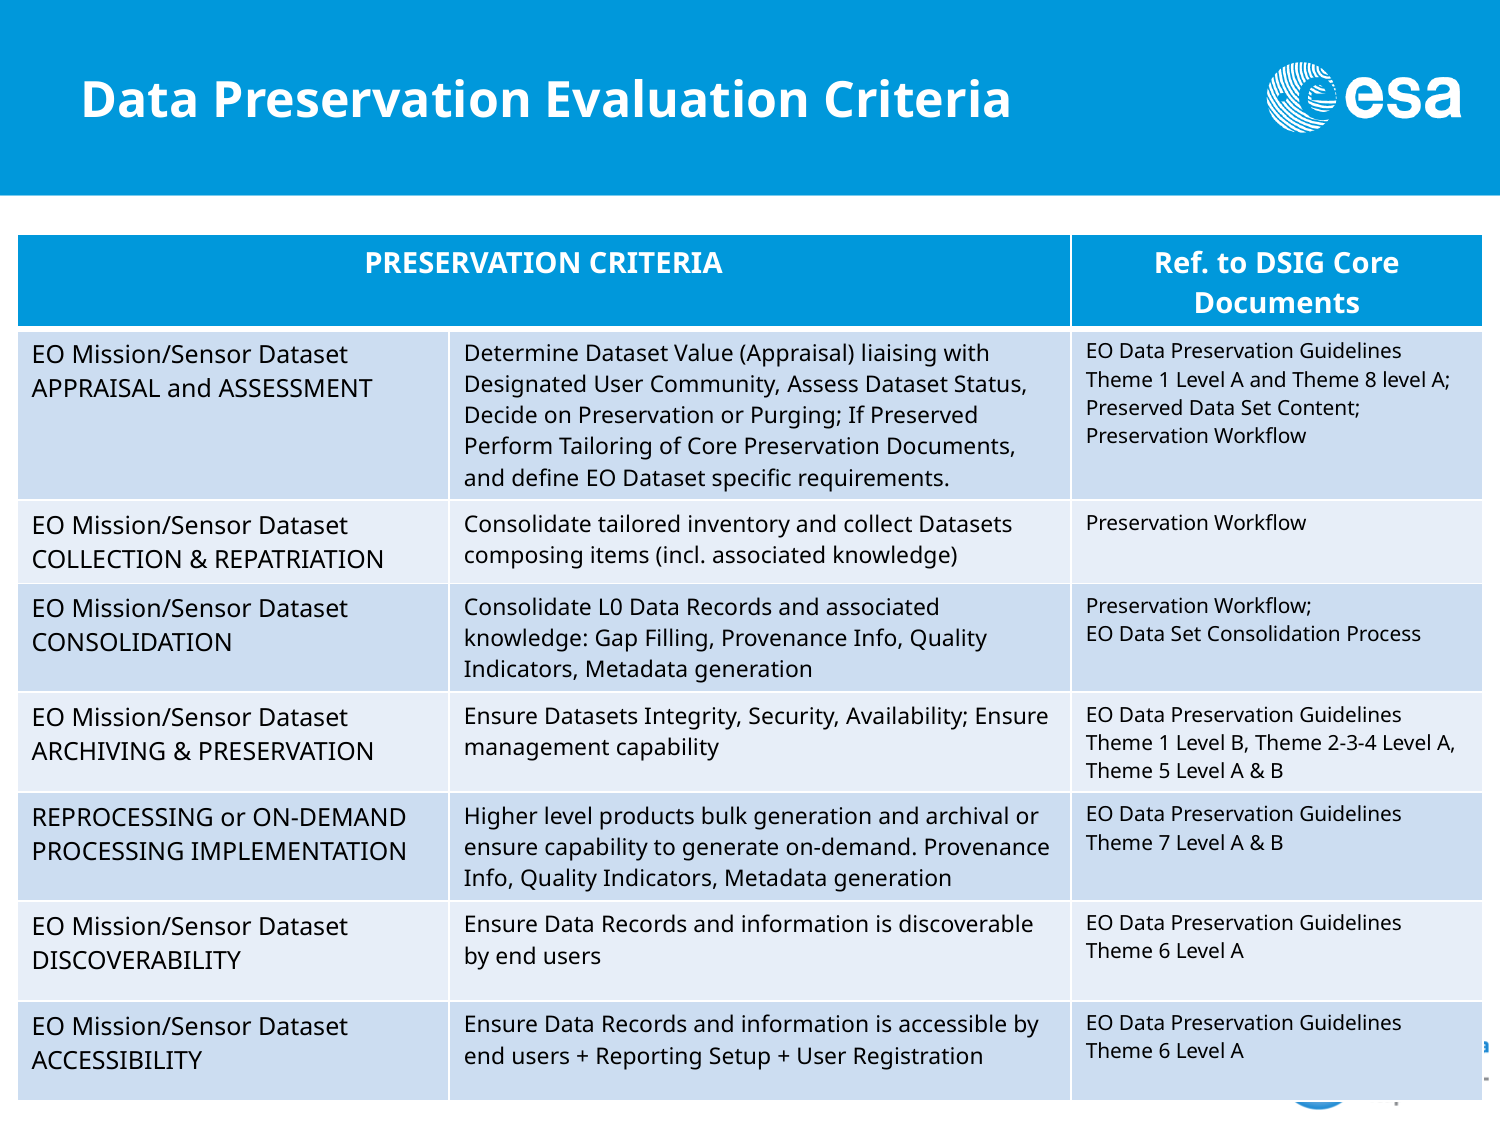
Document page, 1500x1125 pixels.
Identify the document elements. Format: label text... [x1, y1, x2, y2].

picture [1291, 98, 1300, 107]
picture [1279, 111, 1286, 117]
picture [1283, 85, 1288, 95]
picture [1270, 85, 1274, 95]
picture [1292, 111, 1300, 117]
table_cell EO Mission/Sensor Dataset ACCESSIBILITY [18, 1002, 448, 1100]
table_cell EO Mission/Sensor Dataset ARCHIVING & PRESERVATION [18, 693, 448, 791]
table_cell EO Mission/Sensor Dataset APPRAISAL and ASSESSMENT [18, 332, 448, 499]
picture [1346, 78, 1382, 118]
table_cell EO Mission/Sensor Dataset COLLECTION & REPATRIATION [18, 501, 448, 583]
table_cell EO Data Preservation Guidelines Theme 6 Level A [1072, 1002, 1482, 1100]
table_cell Determine Dataset Value (Appraisal) liaising with Designated User Community, Assess Dataset Status, Decide on Preservation or Purging; If Preserved Perform Tailoring of Core Preservation Documents, and define EO Dataset specific requirements. [450, 332, 1070, 499]
picture [1287, 118, 1297, 125]
picture [1272, 79, 1278, 94]
picture [1269, 1016, 1500, 1125]
picture [1268, 102, 1275, 112]
picture [1388, 78, 1420, 118]
table_cell EO Mission/Sensor Dataset CONSOLIDATION [18, 584, 448, 691]
table_cell Ensure Data Records and information is accessible by end users + Reporting Setup + User Registration [450, 1002, 1070, 1100]
table_cell Preservation Workflow [1072, 501, 1482, 583]
table_cell EO Data Preservation Guidelines Theme 1 Level A and Theme 8 level A; Preserved Data Set Content; Preservation Workflow [1072, 332, 1482, 499]
table_header Ref. to DSIG Core Documents [1072, 235, 1482, 326]
table_cell Consolidate L0 Data Records and associated knowledge: Gap Filling, Provenance Info, Quality Indicators, Metadata generation [450, 584, 1070, 691]
picture [1426, 78, 1460, 118]
table_cell EO Data Preservation Guidelines Theme 1 Level B, Theme 2-3-4 Level A, Theme 5 Level A & B [1072, 693, 1482, 791]
picture [1275, 98, 1284, 110]
table_cell EO Data Preservation Guidelines Theme 6 Level A [1072, 902, 1482, 1000]
table_cell Preservation Workflow; EO Data Set Consolidation Process [1072, 584, 1482, 691]
picture [1291, 126, 1299, 131]
picture [1268, 92, 1274, 103]
table_cell Ensure Datasets Integrity, Security, Availability; Ensure management capability [450, 693, 1070, 791]
table_cell Consolidate tailored inventory and collect Datasets composing items (incl. associated knowledge) [450, 501, 1070, 583]
table_cell REPROCESSING or ON-DEMAND PROCESSING IMPLEMENTATION [18, 793, 448, 900]
table_cell Higher level products bulk generation and archival or ensure capability to generate on-demand. Provenance Info, Quality Indicators, Metadata generation [450, 793, 1070, 900]
table_cell Ensure Data Records and information is discoverable by end users [450, 902, 1070, 1000]
table_header PRESERVATION CRITERIA [18, 235, 1070, 326]
picture [1279, 64, 1298, 86]
picture [1276, 74, 1280, 88]
table_cell EO Mission/Sensor Dataset DISCOVERABILITY [18, 902, 448, 1000]
table_cell EO Data Preservation Guidelines Theme 7 Level A & B [1072, 793, 1482, 900]
title Data Preservation Evaluation Criteria [65, 29, 1150, 166]
